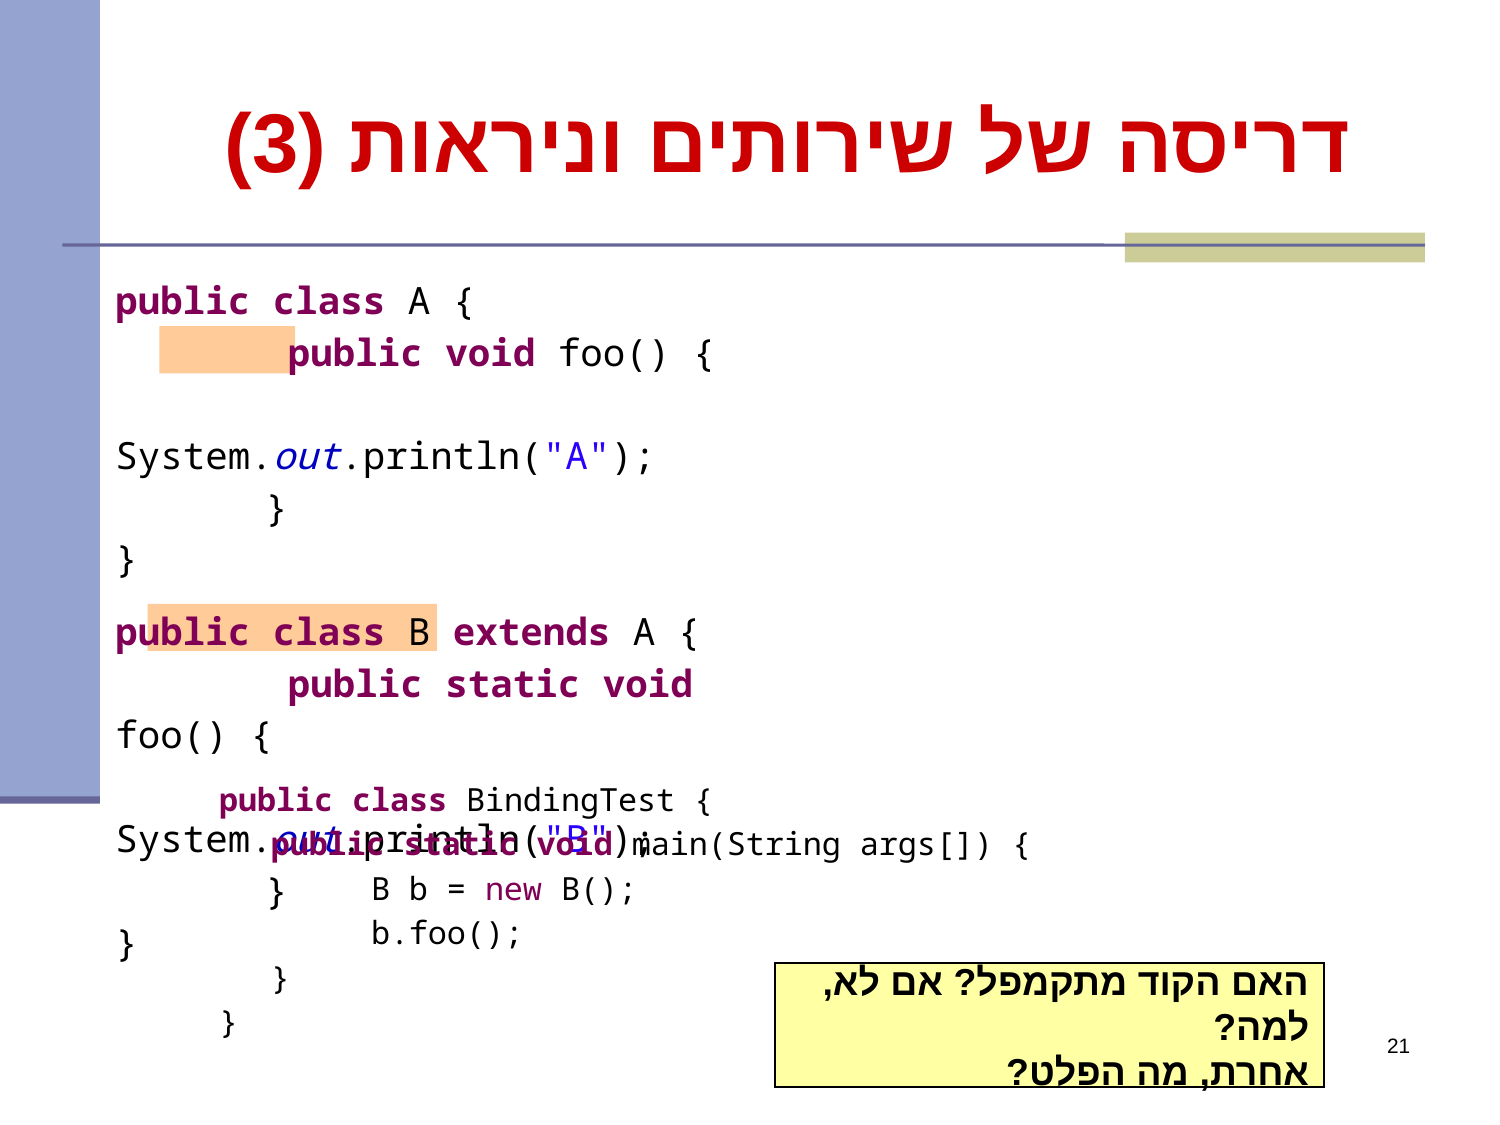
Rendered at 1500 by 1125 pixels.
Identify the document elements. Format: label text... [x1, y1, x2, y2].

slide_number 21 [1112, 1024, 1426, 1101]
list public class BindingTest { public static void main(String args[]) { B b = new B(); b.foo(); } } [203, 771, 1269, 1050]
title דריסה של שירותים וניראות (3) [149, 45, 1426, 234]
text_box האם הקוד מתקמפל? אם לא, למה? אחרת, מה הפלט? [774, 963, 1325, 1087]
list public class A { public void foo() { System.out.println("A"); } } public class B extends A { public static void foo() { System.out.println("B"); } } [100, 262, 776, 1006]
